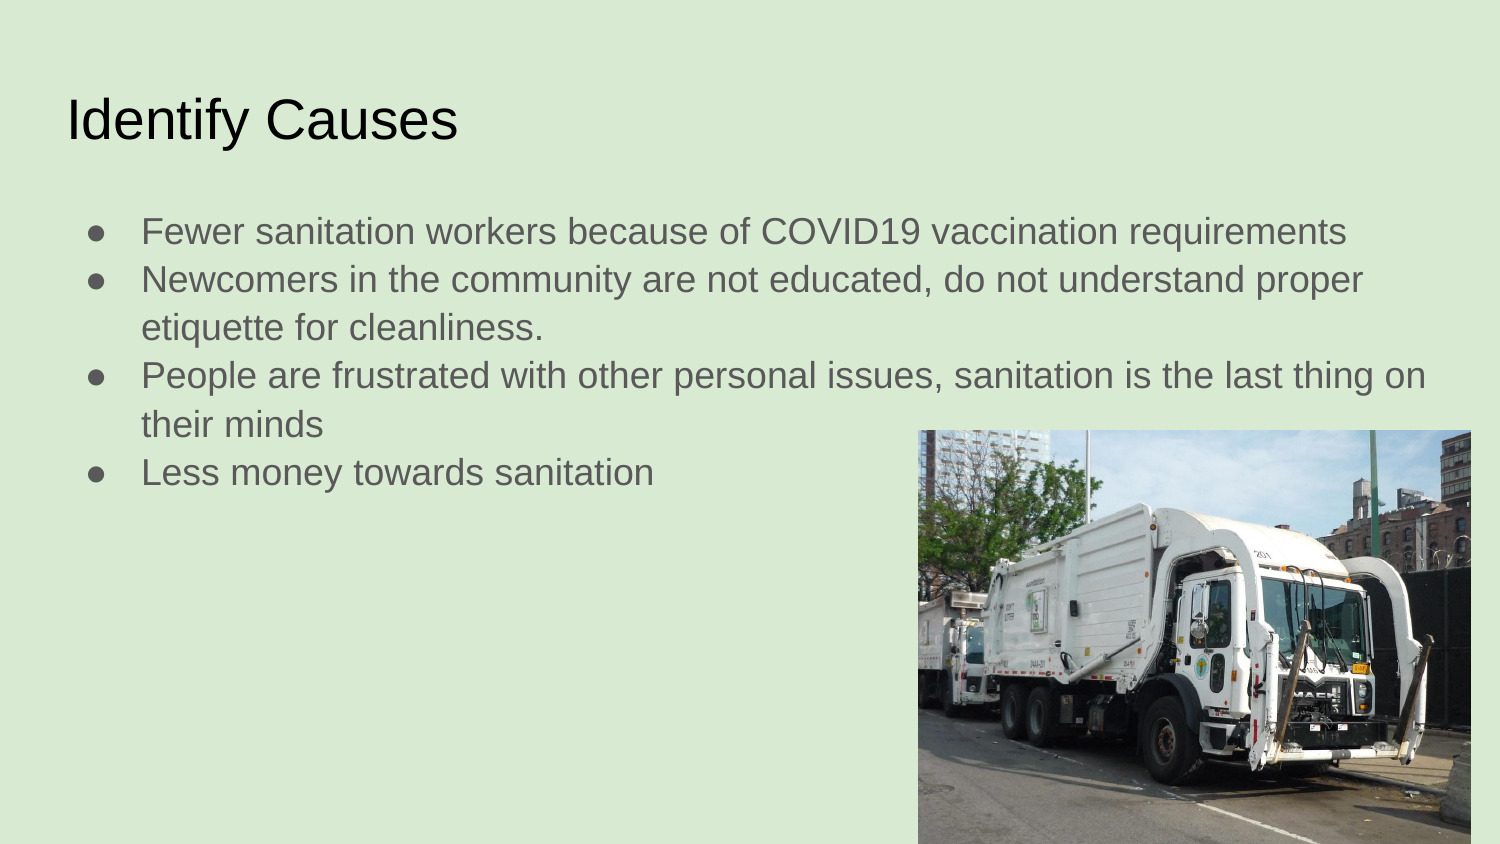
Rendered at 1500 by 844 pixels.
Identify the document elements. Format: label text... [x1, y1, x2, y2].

list Fewer sanitation workers because of COVID19 vaccination requirements Newcomers in the community are not educated, do not understand proper etiquette for cleanliness. People are frustrated with other personal issues, sanitation is the last thing on their minds Less money towards sanitation [51, 189, 1449, 750]
picture [918, 430, 1471, 844]
title Identify Causes [51, 72, 1449, 167]
